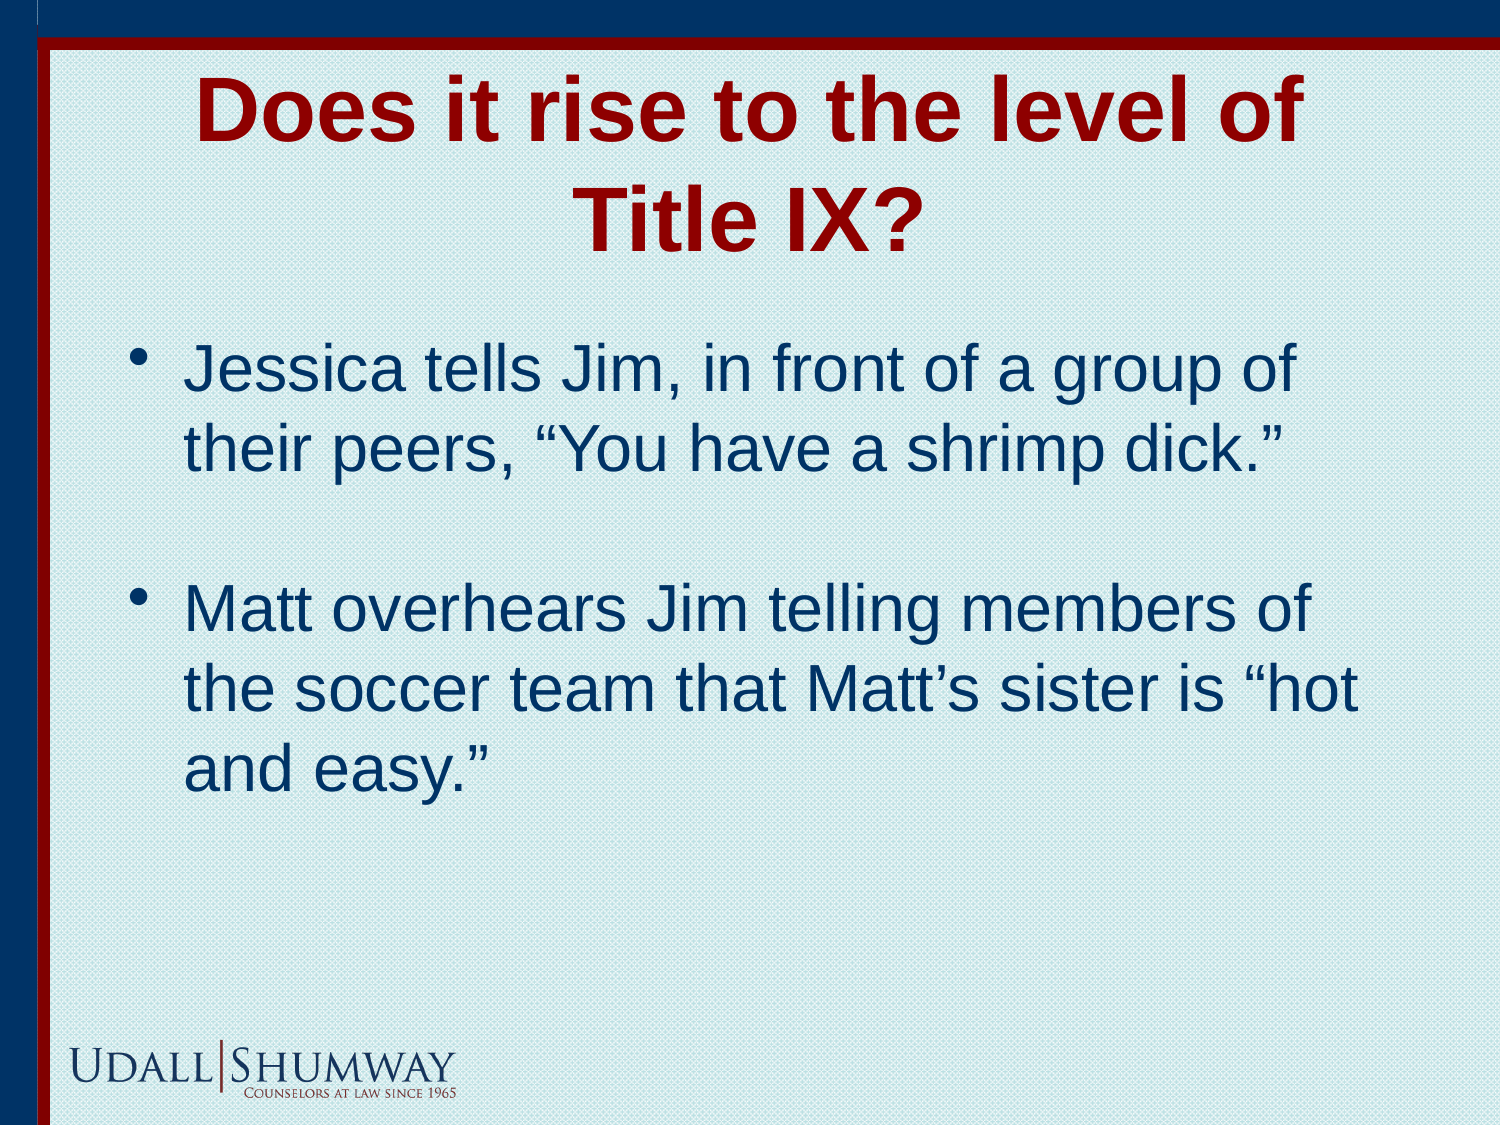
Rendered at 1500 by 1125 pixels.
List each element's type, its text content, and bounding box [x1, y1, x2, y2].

list Jessica tells Jim, in front of a group of their peers, “You have a shrimp dick.” Matt overhears Jim telling members of the soccer team that Matt’s sister is “hot and easy.” [112, 237, 1388, 888]
title Does it rise to the level of Title IX? [112, 87, 1388, 233]
picture [50, 50, 1500, 1125]
